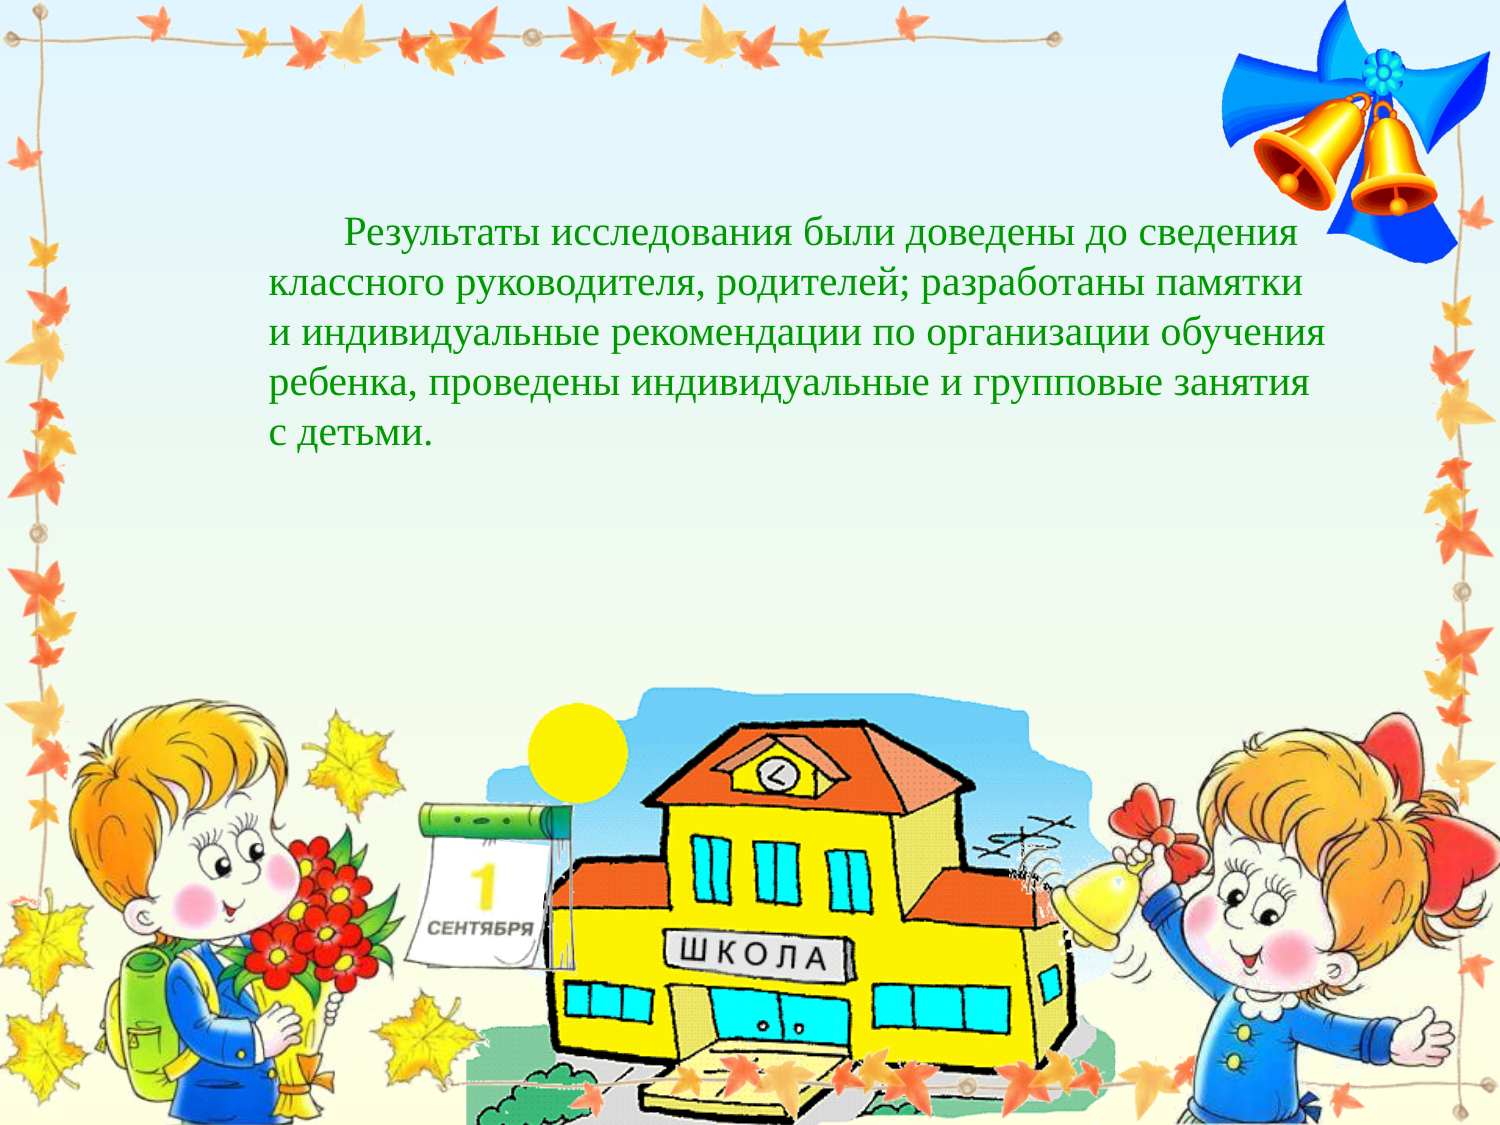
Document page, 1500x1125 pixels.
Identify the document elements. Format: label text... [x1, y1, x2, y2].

picture [79, 0, 1067, 79]
picture [1177, 0, 1500, 578]
picture [0, 547, 1500, 1125]
text_box Результаты исследования были доведены до сведения классного руководителя, родителей; разработаны памятки и индивидуальные рекомендации по организации обучения ребенка, проведены индивидуальные и групповые занятия с детьми. [253, 196, 1353, 462]
picture [1, 0, 78, 546]
